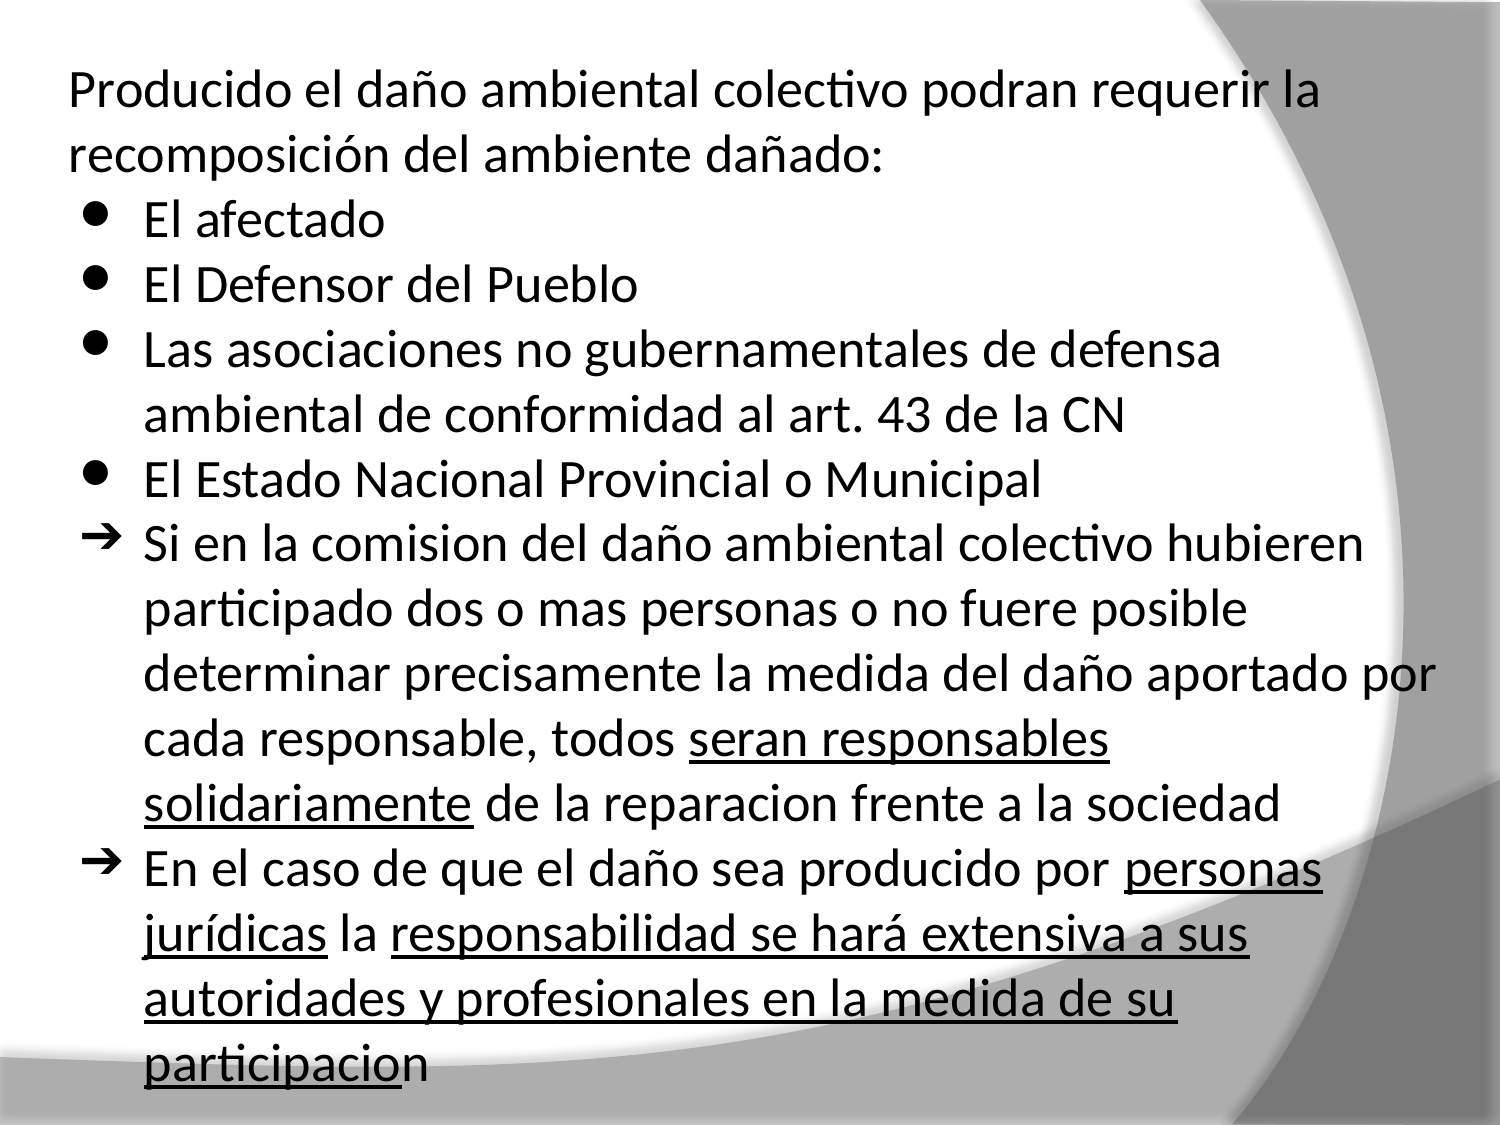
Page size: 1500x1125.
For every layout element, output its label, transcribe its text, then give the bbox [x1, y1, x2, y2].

text_box Producido el daño ambiental colectivo podran requerir la recomposición del ambiente dañado: El afectado El Defensor del Pueblo Las asociaciones no gubernamentales de defensa ambiental de conformidad al art. 43 de la CN El Estado Nacional Provincial o Municipal Si en la comision del daño ambiental colectivo hubieren participado dos o mas personas o no fuere posible determinar precisamente la medida del daño aportado por cada responsable, todos seran responsables solidariamente de la reparacion frente a la sociedad En el caso de que el daño sea producido por personas jurídicas la responsabilidad se hará extensiva a sus autoridades y profesionales en la medida de su participacion [53, 38, 1467, 1108]
